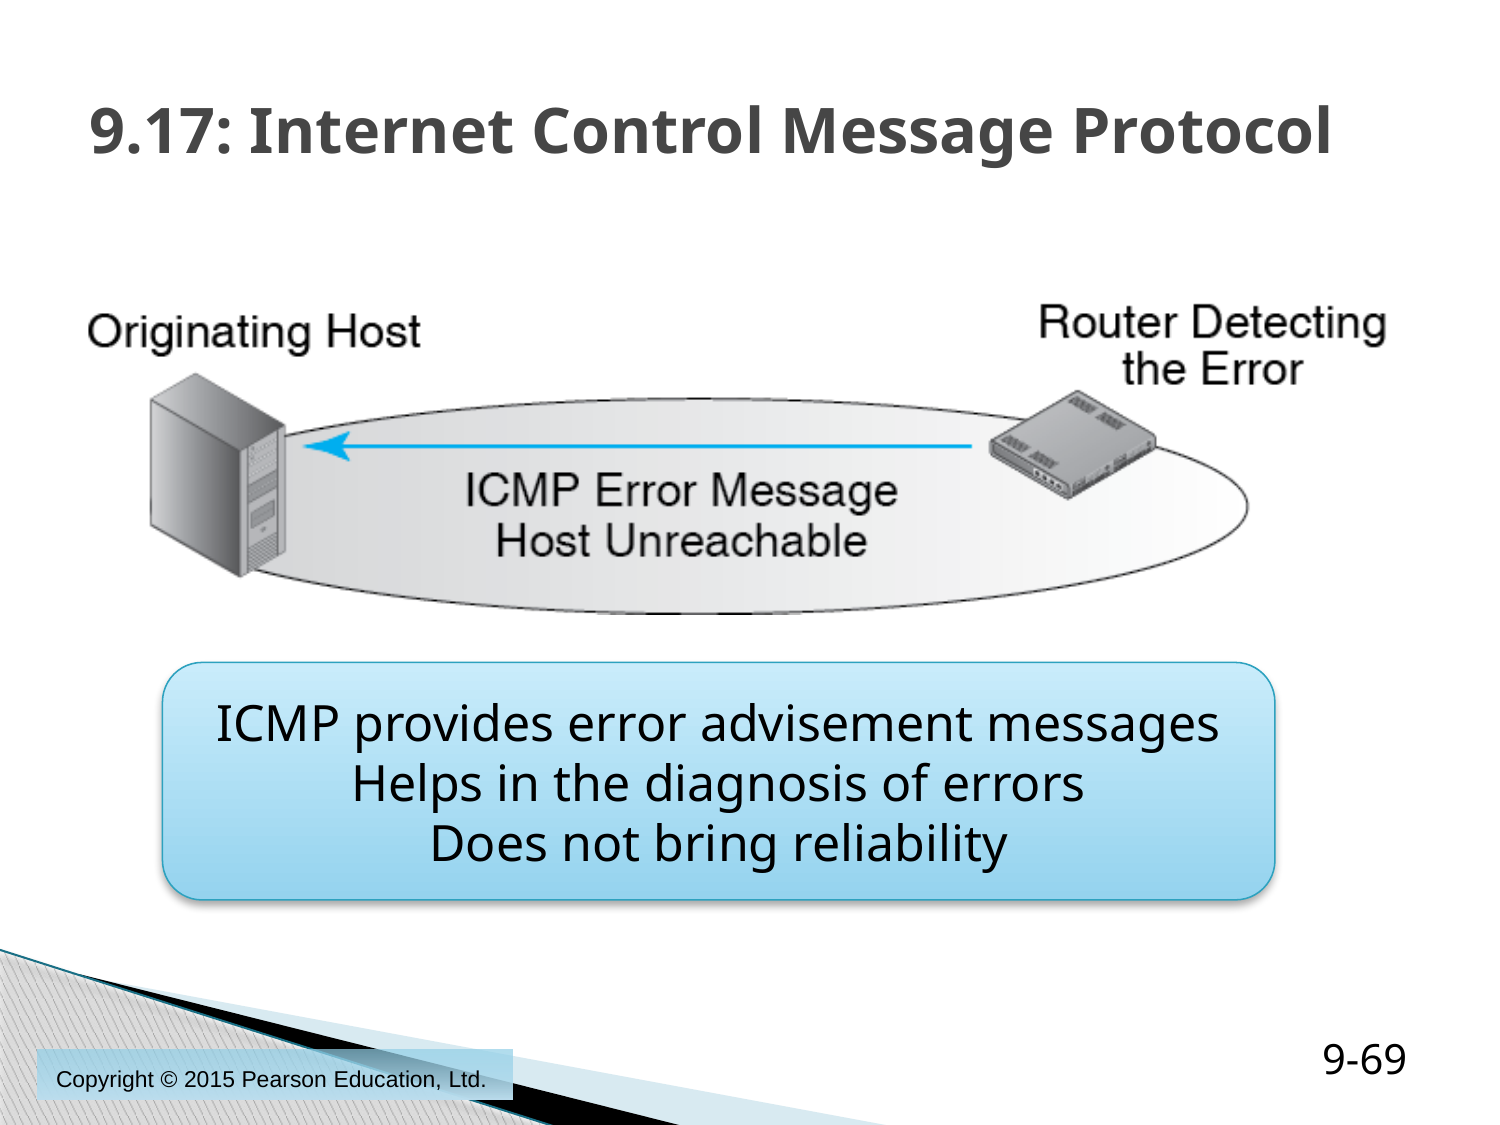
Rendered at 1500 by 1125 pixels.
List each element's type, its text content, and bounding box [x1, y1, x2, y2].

text_box ICMP provides error advisement messages Helps in the diagnosis of errors Does not bring reliability [161, 661, 1276, 901]
footer Copyright © 2015 Pearson Education, Ltd. [37, 1050, 513, 1100]
title 9.17: Internet Control Message Protocol [75, 57, 1425, 200]
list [87, 299, 1388, 615]
slide_number 9-69 [1287, 1037, 1423, 1098]
